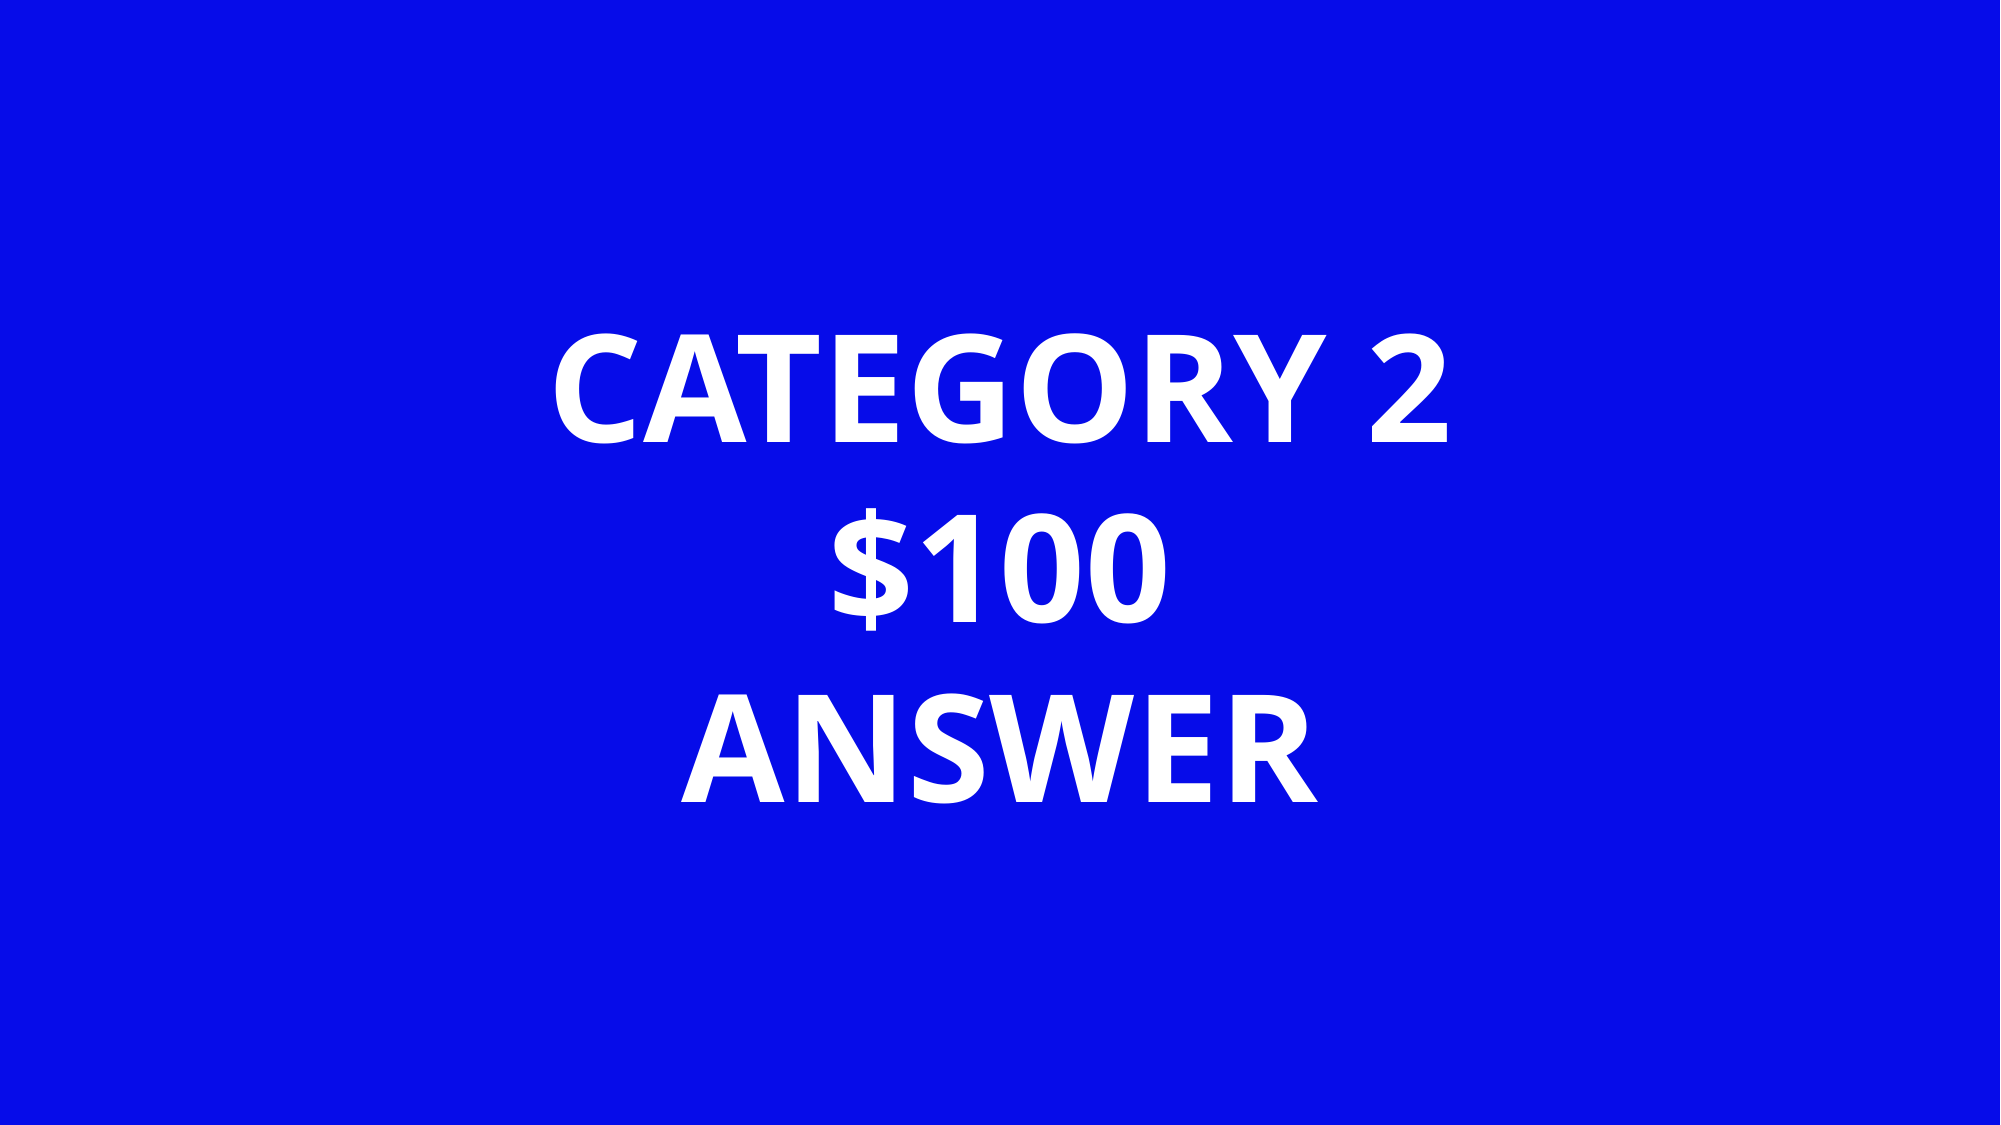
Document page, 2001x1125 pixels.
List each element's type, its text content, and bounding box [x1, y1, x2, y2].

text_box CATEGORY 2 $100 ANSWER [0, 0, 2000, 1125]
